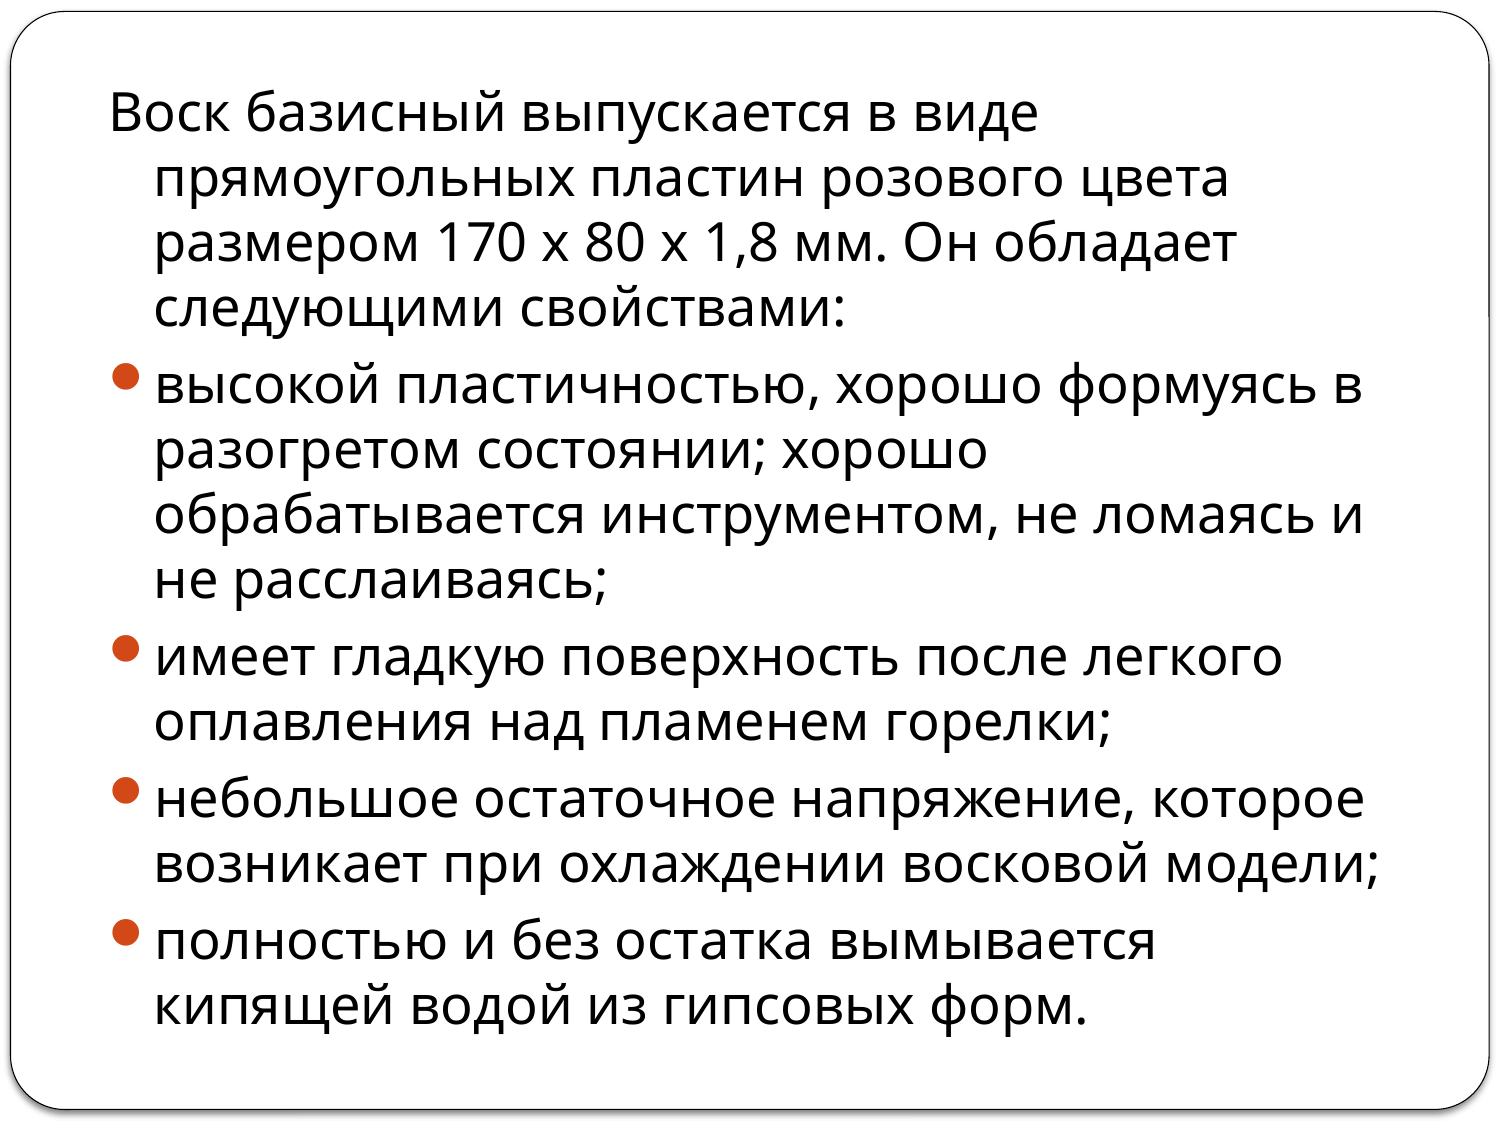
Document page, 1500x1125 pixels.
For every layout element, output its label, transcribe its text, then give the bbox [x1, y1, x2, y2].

list Воск базисный выпускается в виде прямоугольных пластин розового цвета размером 170 х 80 х 1,8 мм. Он обладает следующими свойствами: высокой пластичностью, хорошо формуясь в разогретом состоянии; хорошо обрабатывается инструментом, не ломаясь и не расслаиваясь; имеет гладкую поверхность после легкого оплавления над пламенем горелки; небольшое остаточное напряжение, которое возникает при охлаждении восковой модели; полностью и без остатка вымывается кипящей водой из гипсовых форм. [93, 70, 1425, 988]
